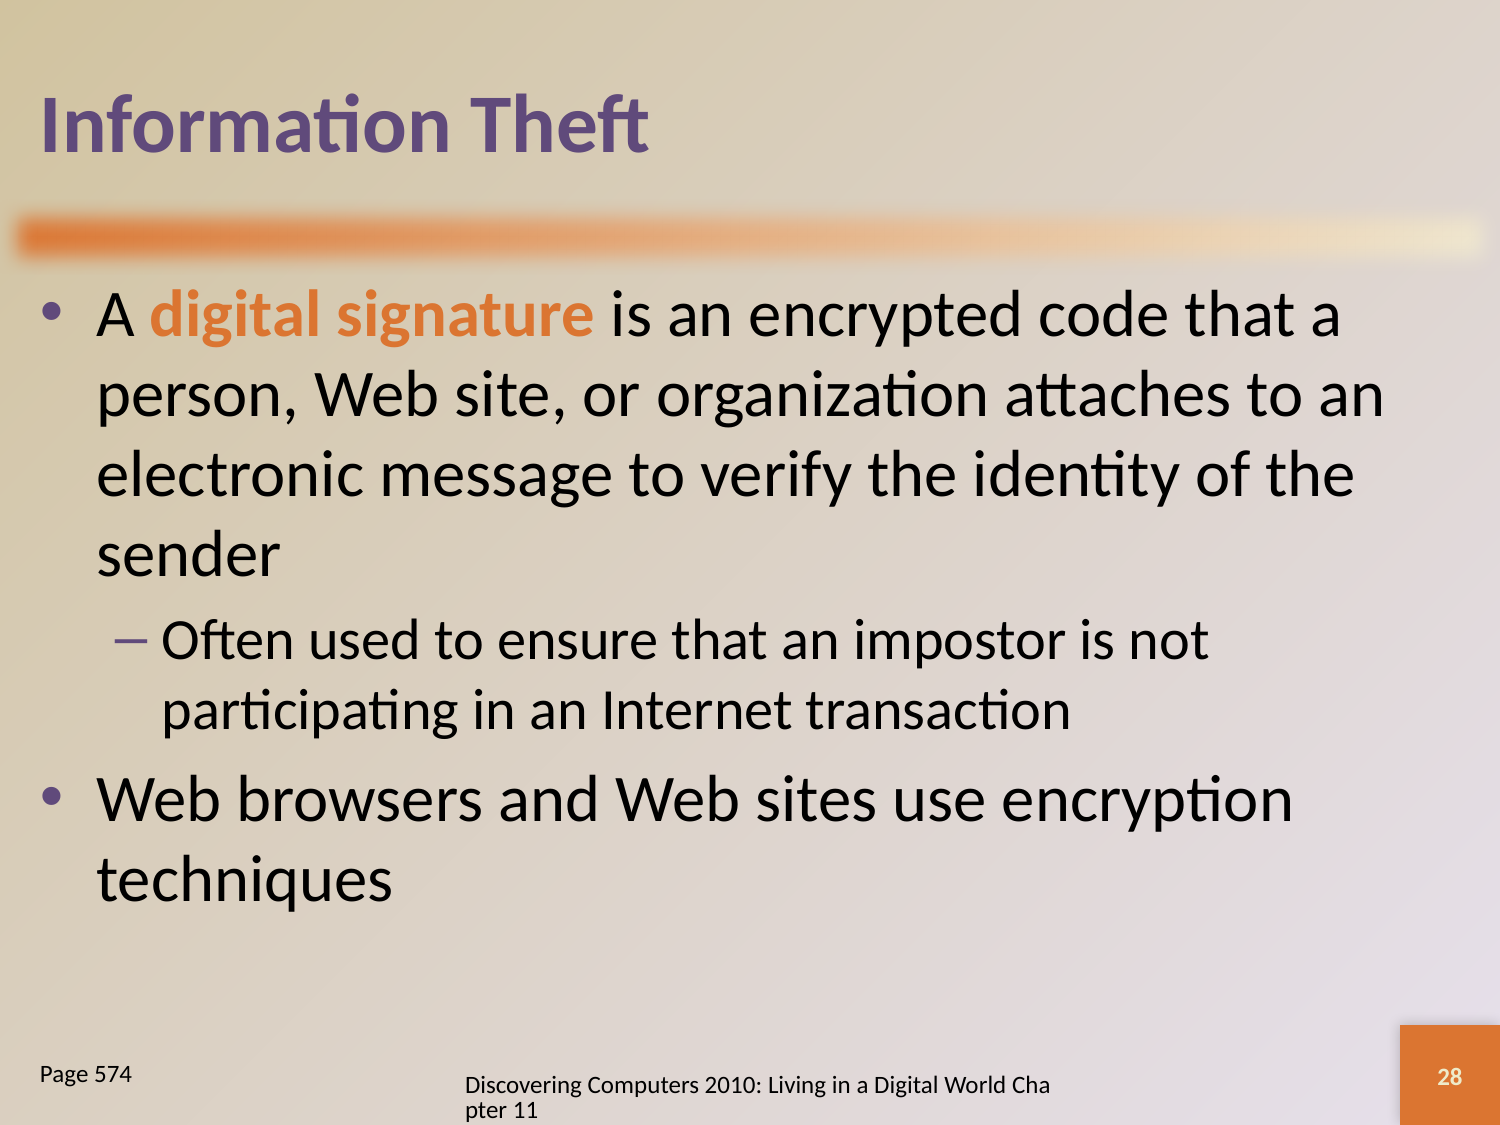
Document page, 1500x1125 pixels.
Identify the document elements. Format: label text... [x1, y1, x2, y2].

footer Discovering Computers 2010: Living in a Digital World Chapter 11 [450, 1042, 1075, 1125]
list A digital signature is an encrypted code that a person, Web site, or organization attaches to an electronic message to verify the identity of the sender Often used to ensure that an impostor is not participating in an Internet transaction Web browsers and Web sites use encryption techniques [24, 262, 1475, 1025]
title Information Theft [24, 24, 1475, 213]
slide_number 28 [1400, 1025, 1500, 1125]
list Page 574 [24, 1050, 300, 1125]
